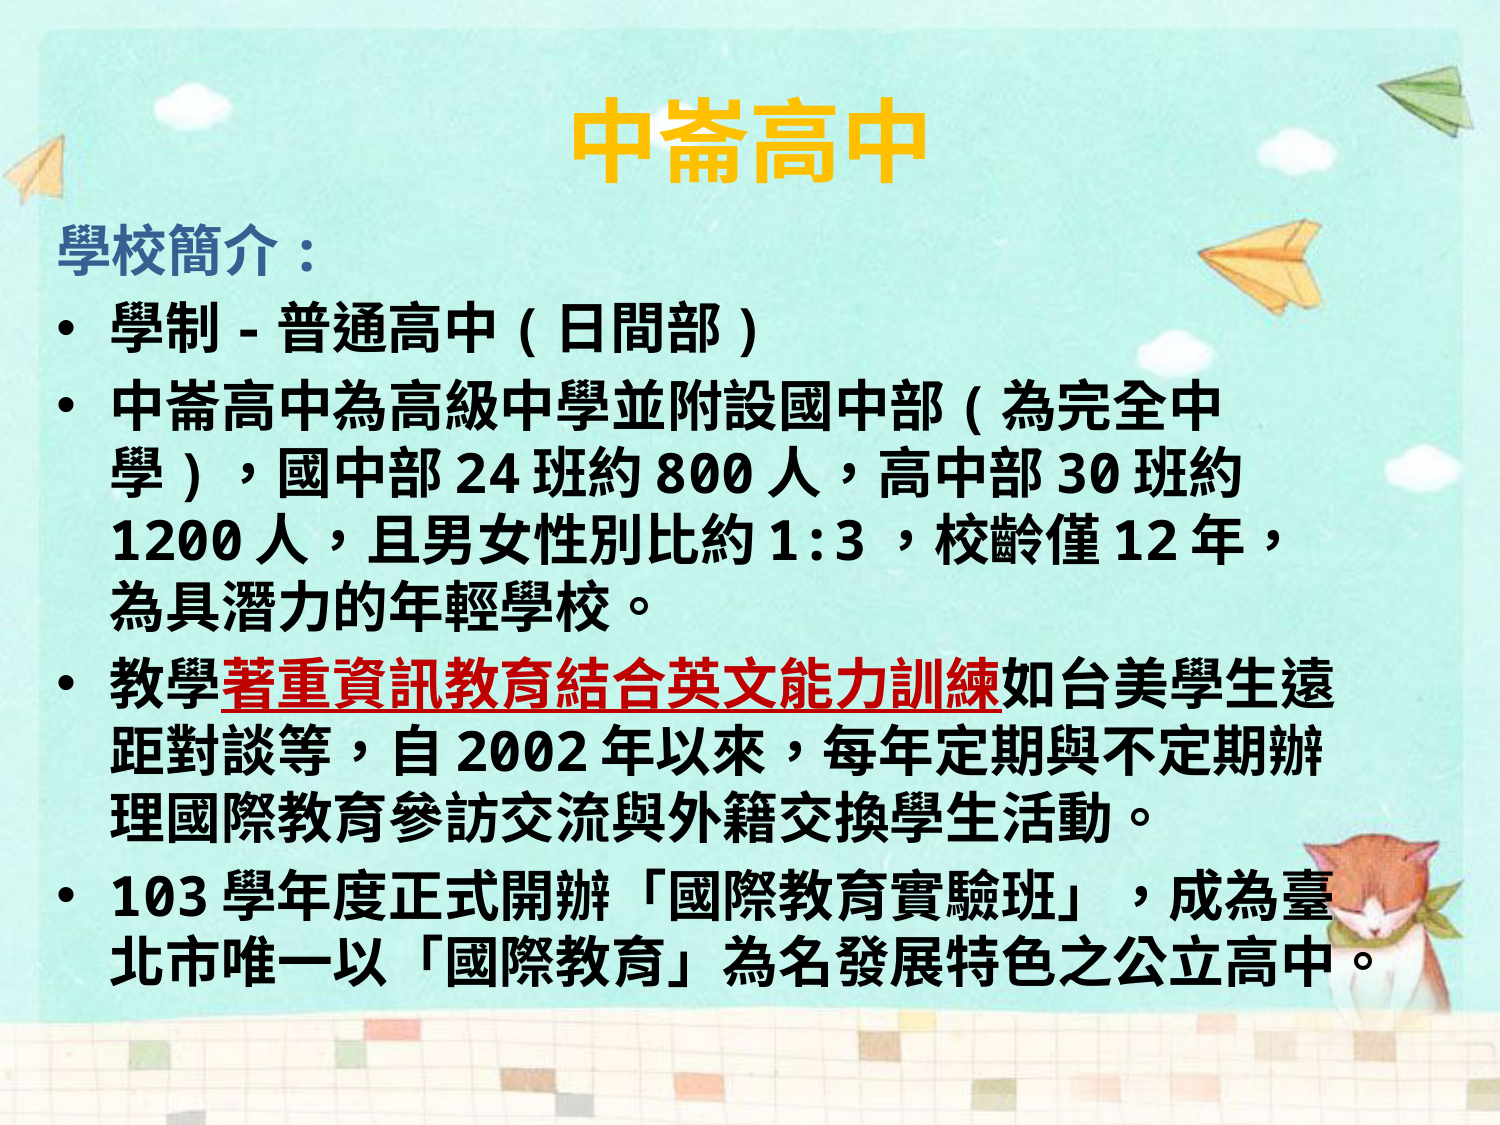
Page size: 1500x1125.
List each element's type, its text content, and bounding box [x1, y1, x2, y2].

picture [0, 0, 1500, 1125]
text_box 學校簡介: 學制-普通高中(日間部) 中崙高中為高級中學並附設國中部(為完全中學)，國中部24班約800人，高中部30班約1200人，且男女性別比約1:3，校齡僅12年，為具潛力的年輕學校。 教學著重資訊教育結合英文能力訓練如台美學生遠距對談等，自2002年以來，每年定期與不定期辦理國際教育參訪交流與外籍交換學生活動。 103學年度正式開辦「國際教育實驗班」，成為臺北市唯一以「國際教育」為名發展特色之公立高中。 [41, 208, 1353, 1059]
title 中崙高中 [75, 45, 1425, 233]
